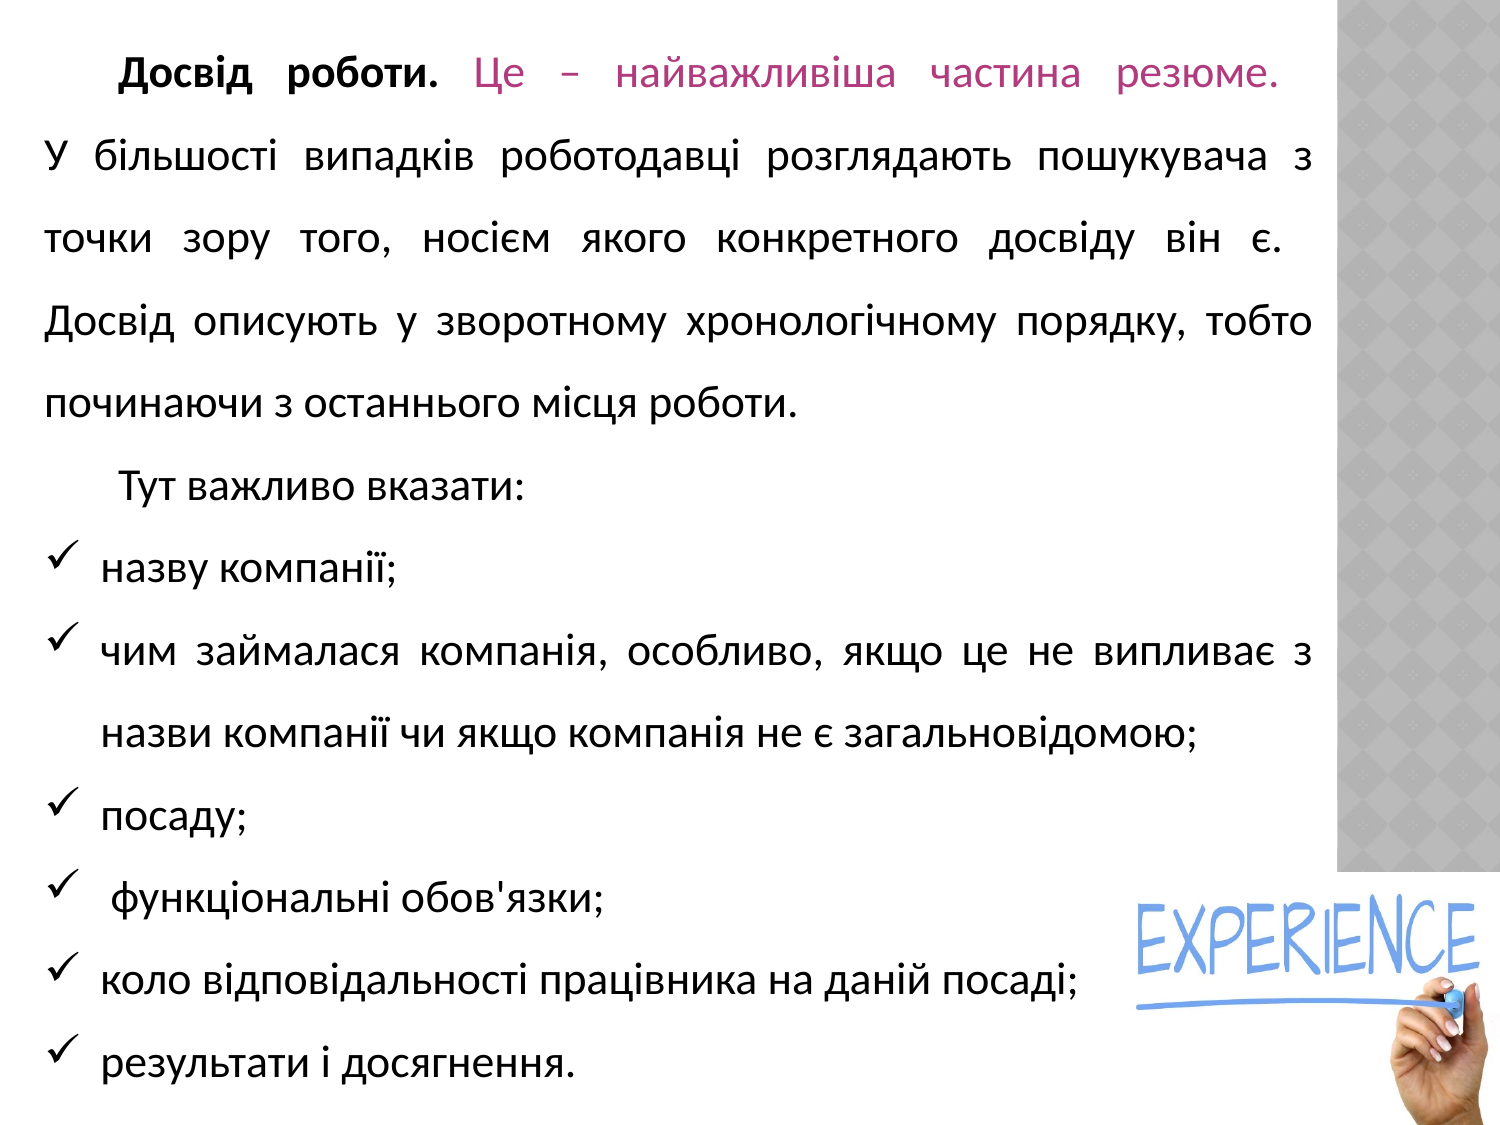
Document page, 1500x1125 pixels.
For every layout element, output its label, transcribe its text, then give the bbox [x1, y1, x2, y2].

picture [1115, 872, 1500, 1125]
text_box Досвід роботи. Це – найважливіша частина резюме. У більшості випадків роботодавці розглядають пошукувача з точки зору того, носієм якого конкретного досвіду він є. Досвід описують у зворотному хронологічному порядку, тобто починаючи з останнього місця роботи. Тут важливо вказати: назву компанії; чим займалася компанія, особливо, якщо це не випливає з назви компанії чи якщо компанія не є загальновідомою; посаду; функціональні обов'язки; коло відповідальності працівника на даній посаді; результати і досягнення. [29, 7, 1329, 1094]
